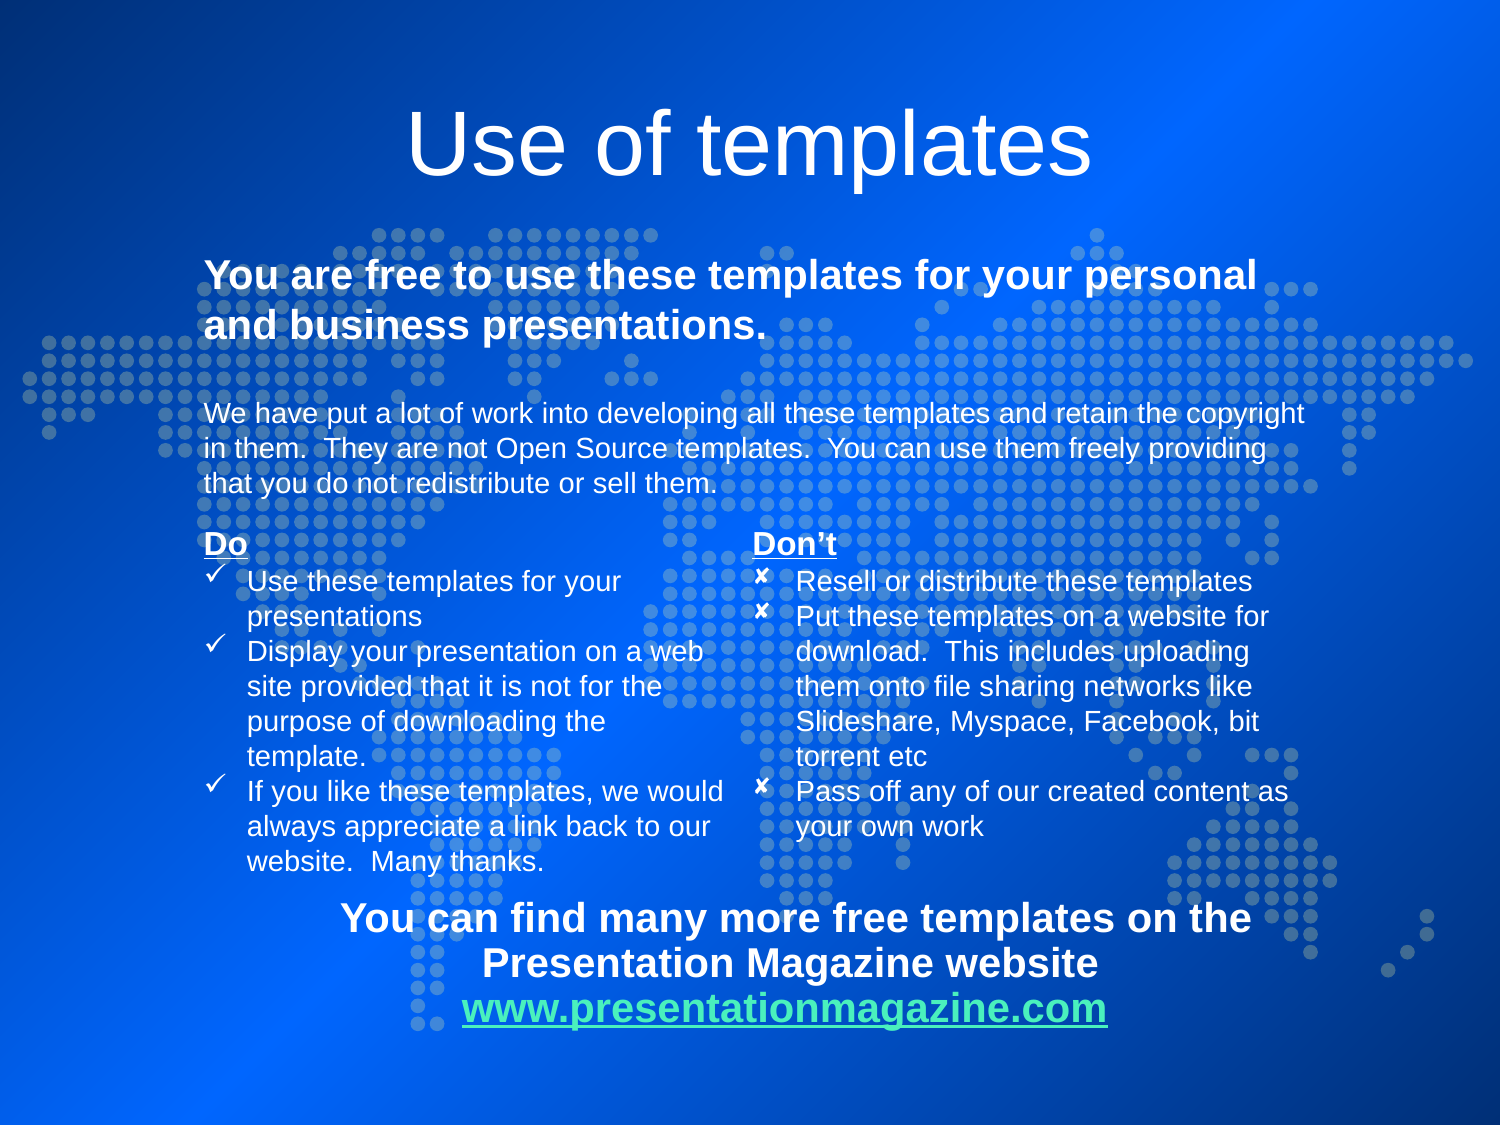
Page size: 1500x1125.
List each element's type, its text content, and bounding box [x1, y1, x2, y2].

text_box Do Use these templates for your presentations Display your presentation on a web site provided that it is not for the purpose of downloading the template. If you like these templates, we would always appreciate a link back to our website. Many thanks. [188, 515, 749, 889]
text_box You can find many more free templates on the Presentation Magazine website www.presentationmagazine.com [171, 889, 1347, 1040]
text_box Don’t Resell or distribute these templates Put these templates on a website for download. This includes uploading them onto file sharing networks like Slideshare, Myspace, Facebook, bit torrent etc Pass off any of our created content as your own work [737, 515, 1335, 850]
text_box [88, 208, 1436, 1083]
text_box We have put a lot of work into developing all these templates and retain the copyright in them. They are not Open Source templates. You can use them freely providing that you do not redistribute or sell them. [188, 387, 1325, 507]
text_box You are free to use these templates for your personal and business presentations. [188, 240, 1329, 355]
title Use of templates [75, 45, 1425, 233]
